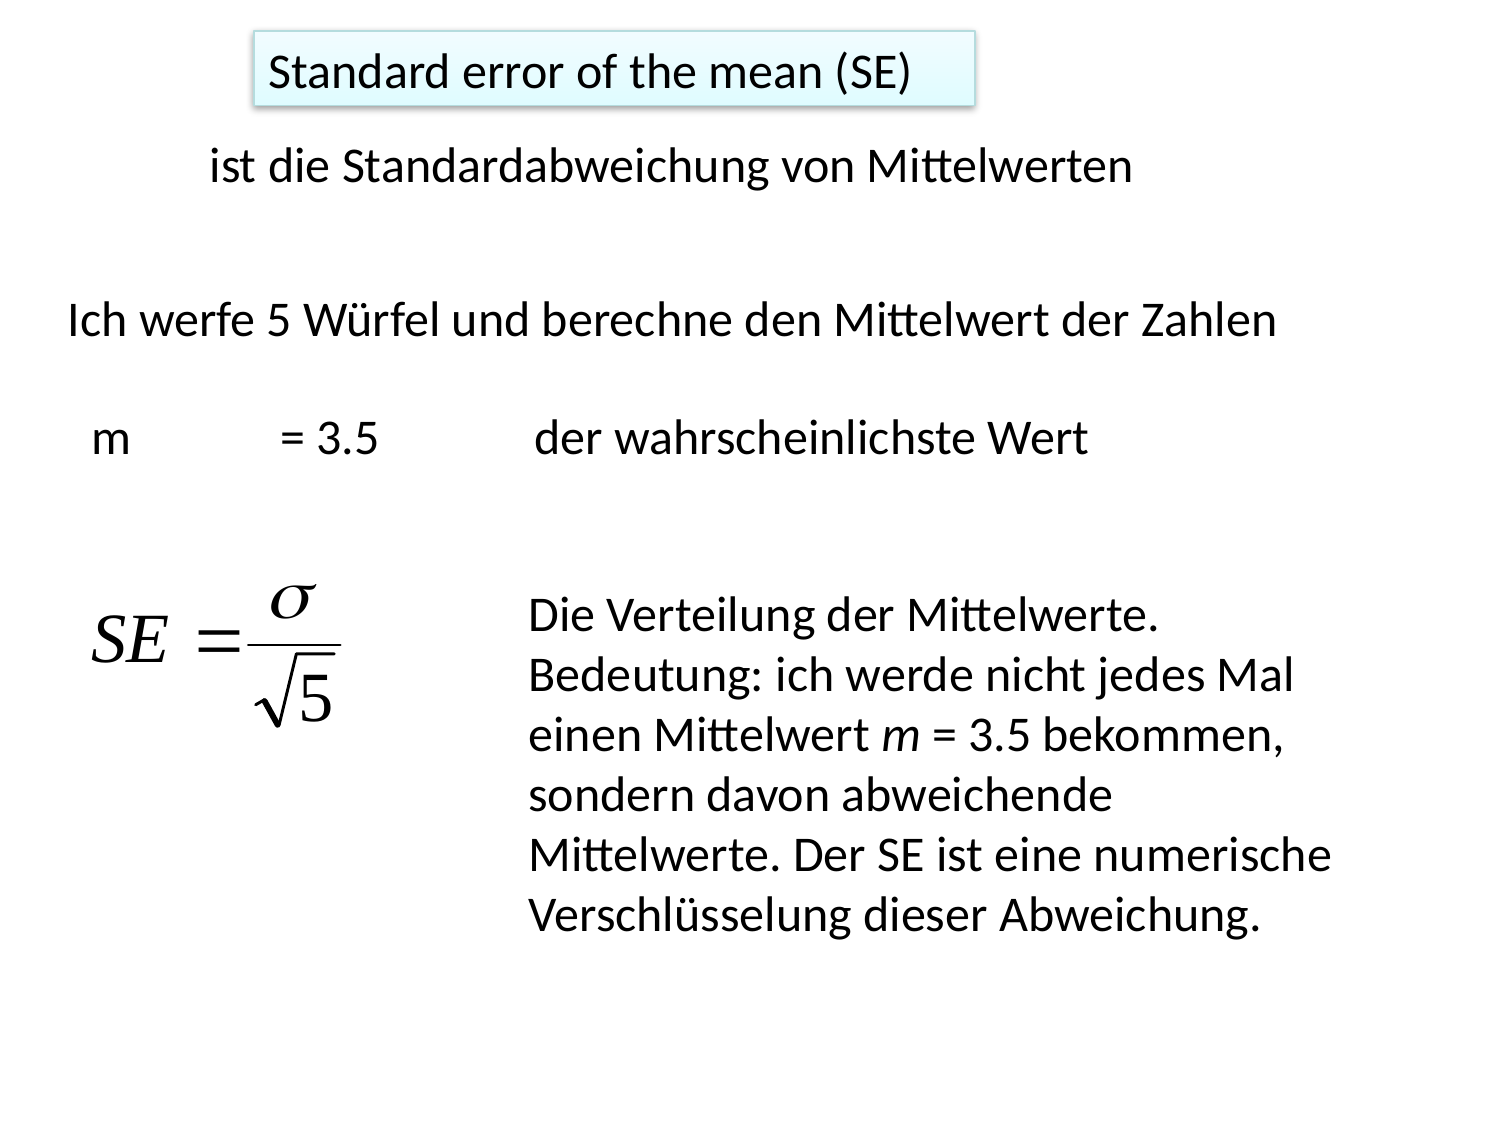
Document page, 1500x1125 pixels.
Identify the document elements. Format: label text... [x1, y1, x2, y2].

text_box Die Verteilung der Mittelwerte. Bedeutung: ich werde nicht jedes Mal einen Mittelwert m = 3.5 bekommen, sondern davon abweichende Mittelwerte. Der SE ist eine numerische Verschlüsselung dieser Abweichung. [513, 574, 1388, 949]
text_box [79, 550, 357, 746]
text_box ist die Standardabweichung von Mittelwerten [194, 125, 1306, 201]
text_box Standard error of the mean (SE) [253, 30, 976, 106]
text_box der wahrscheinlichste Wert [519, 397, 1500, 472]
text_box m [76, 397, 265, 472]
text_box = 3.5 [265, 397, 455, 472]
text_box Ich werfe 5 Würfel und berechne den Mittelwert der Zahlen [53, 278, 1436, 354]
